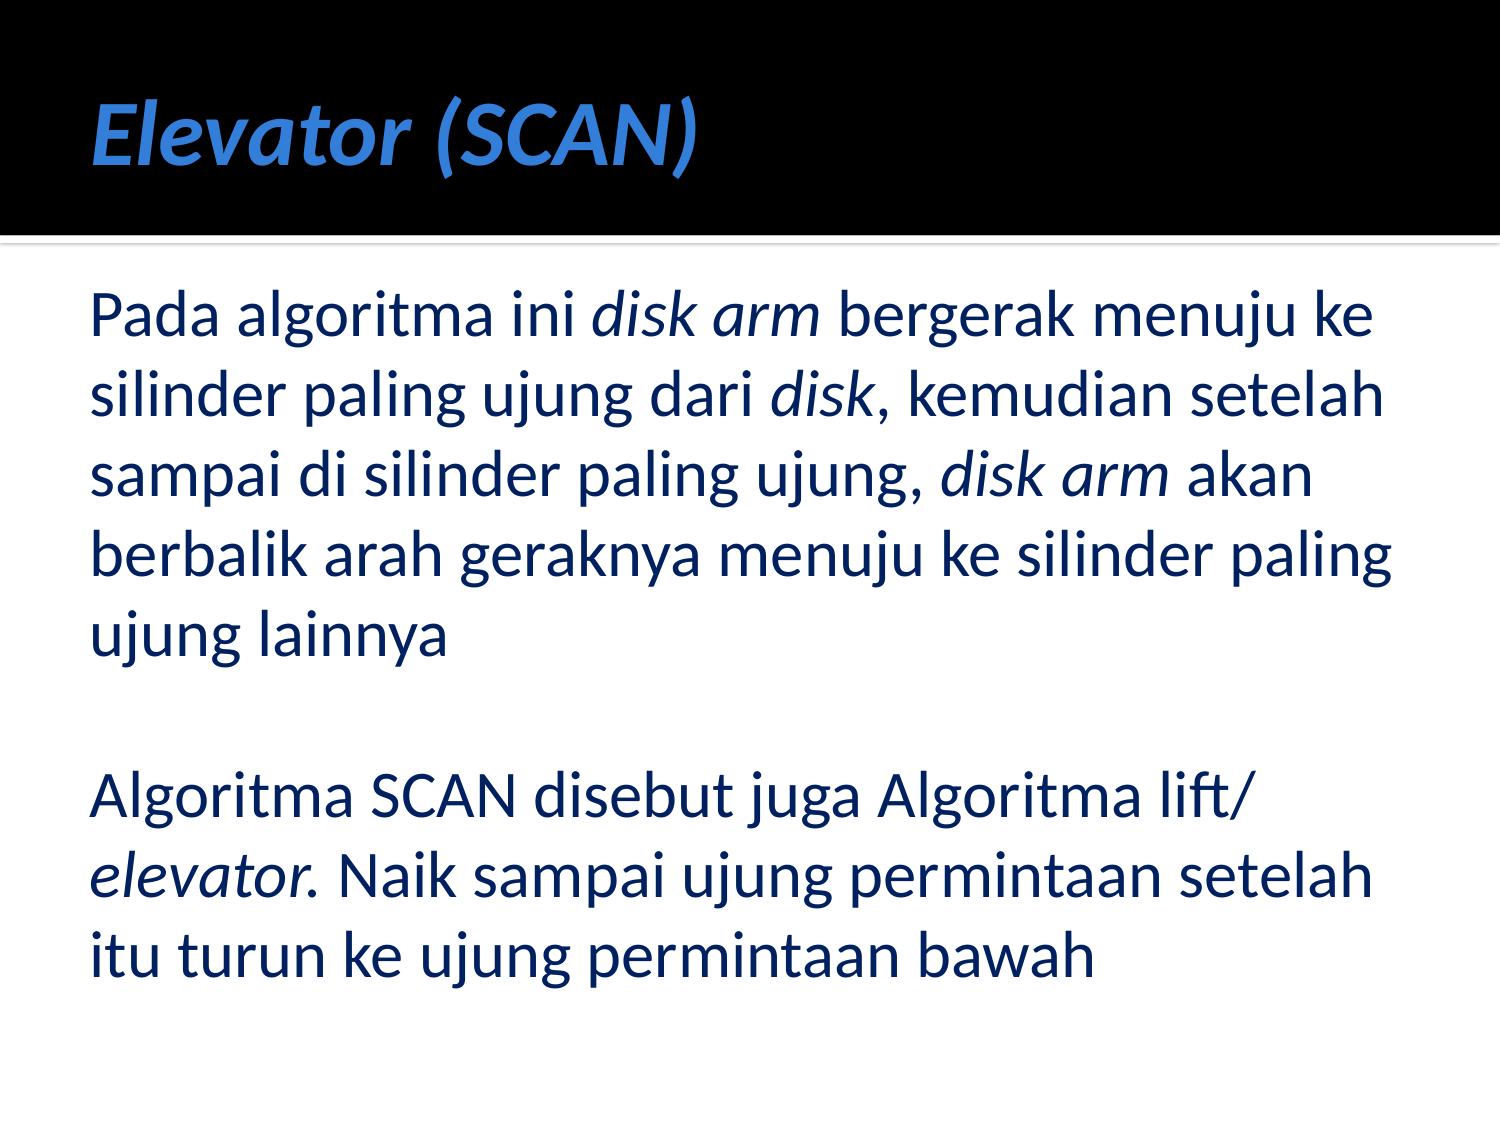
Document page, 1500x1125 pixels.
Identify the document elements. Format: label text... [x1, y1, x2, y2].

title Elevator (SCAN) [75, 37, 1425, 218]
text_box Pada algoritma ini disk arm bergerak menuju ke silinder paling ujung dari disk, kemudian setelah sampai di silinder paling ujung, disk arm akan berbalik arah geraknya menuju ke silinder paling ujung lainnya Algoritma SCAN disebut juga Algoritma lift/ elevator. Naik sampai ujung permintaan setelah itu turun ke ujung permintaan bawah [74, 262, 1425, 1125]
